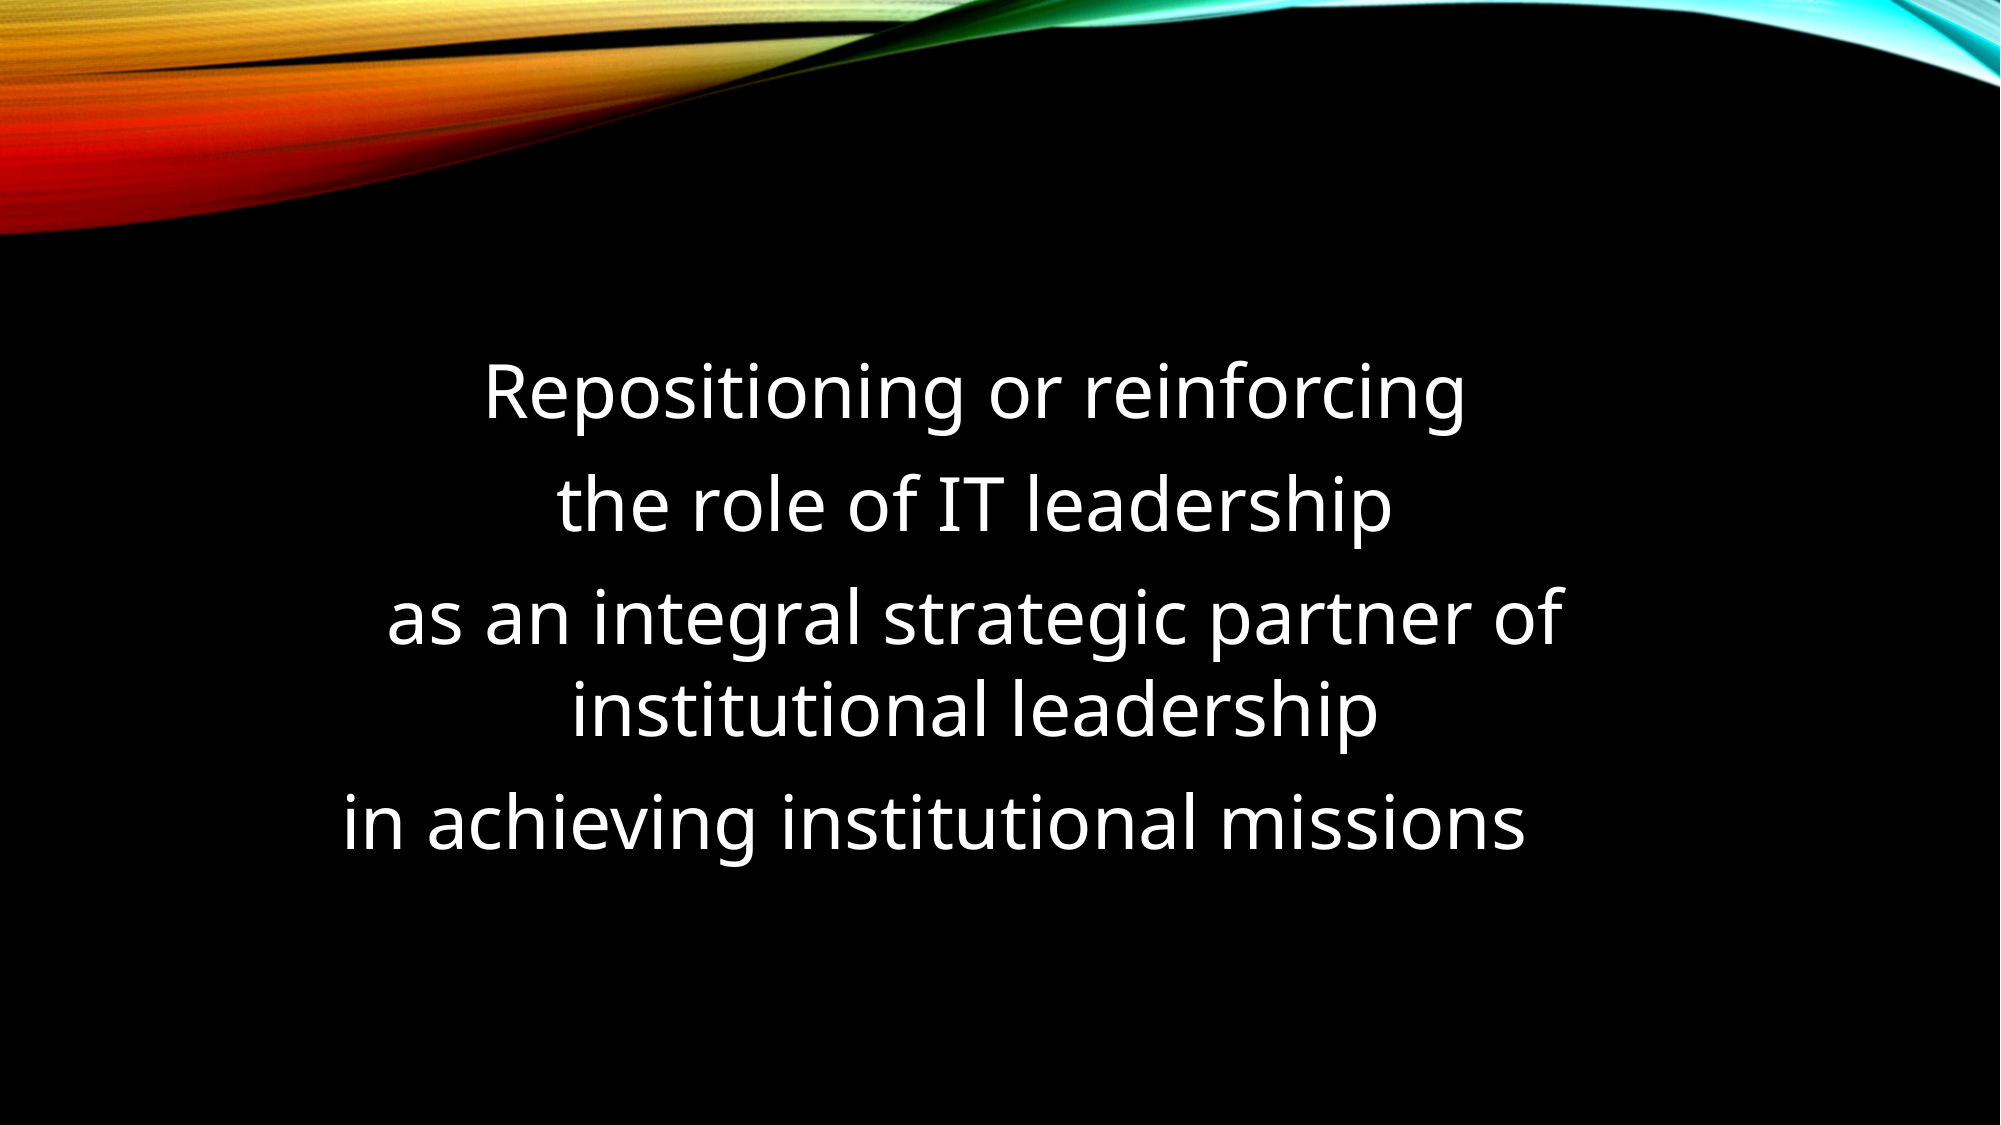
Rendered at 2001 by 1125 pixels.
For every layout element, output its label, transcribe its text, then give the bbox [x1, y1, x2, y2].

picture [0, 0, 2000, 237]
text_box Repositioning or reinforcing the role of IT leadership as an integral strategic partner of institutional leadership in achieving institutional missions.© [314, 338, 1637, 999]
